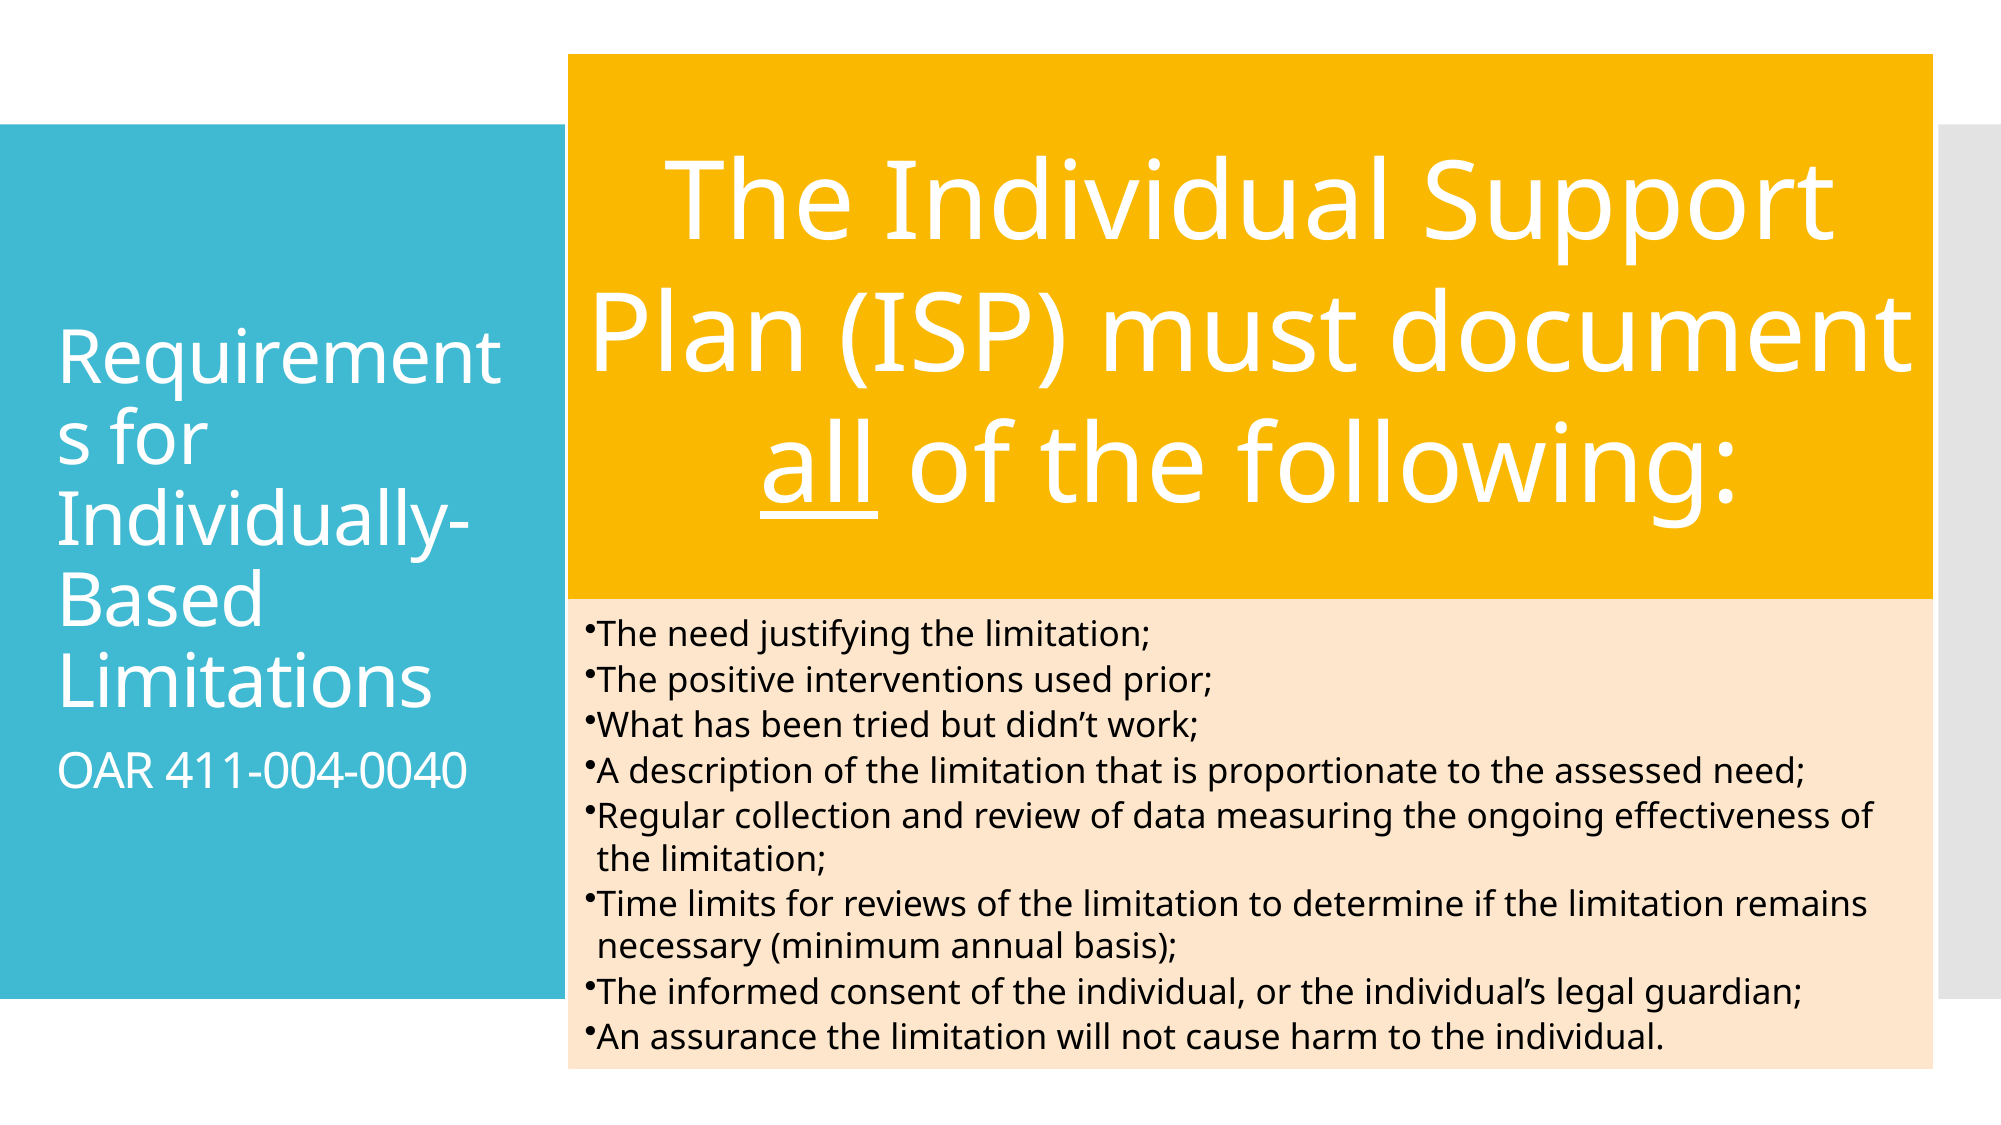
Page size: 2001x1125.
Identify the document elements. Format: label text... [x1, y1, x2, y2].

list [568, 53, 1933, 1070]
title Requirements for Individually-Based Limitations OAR 411-004-0040 [41, 184, 525, 940]
